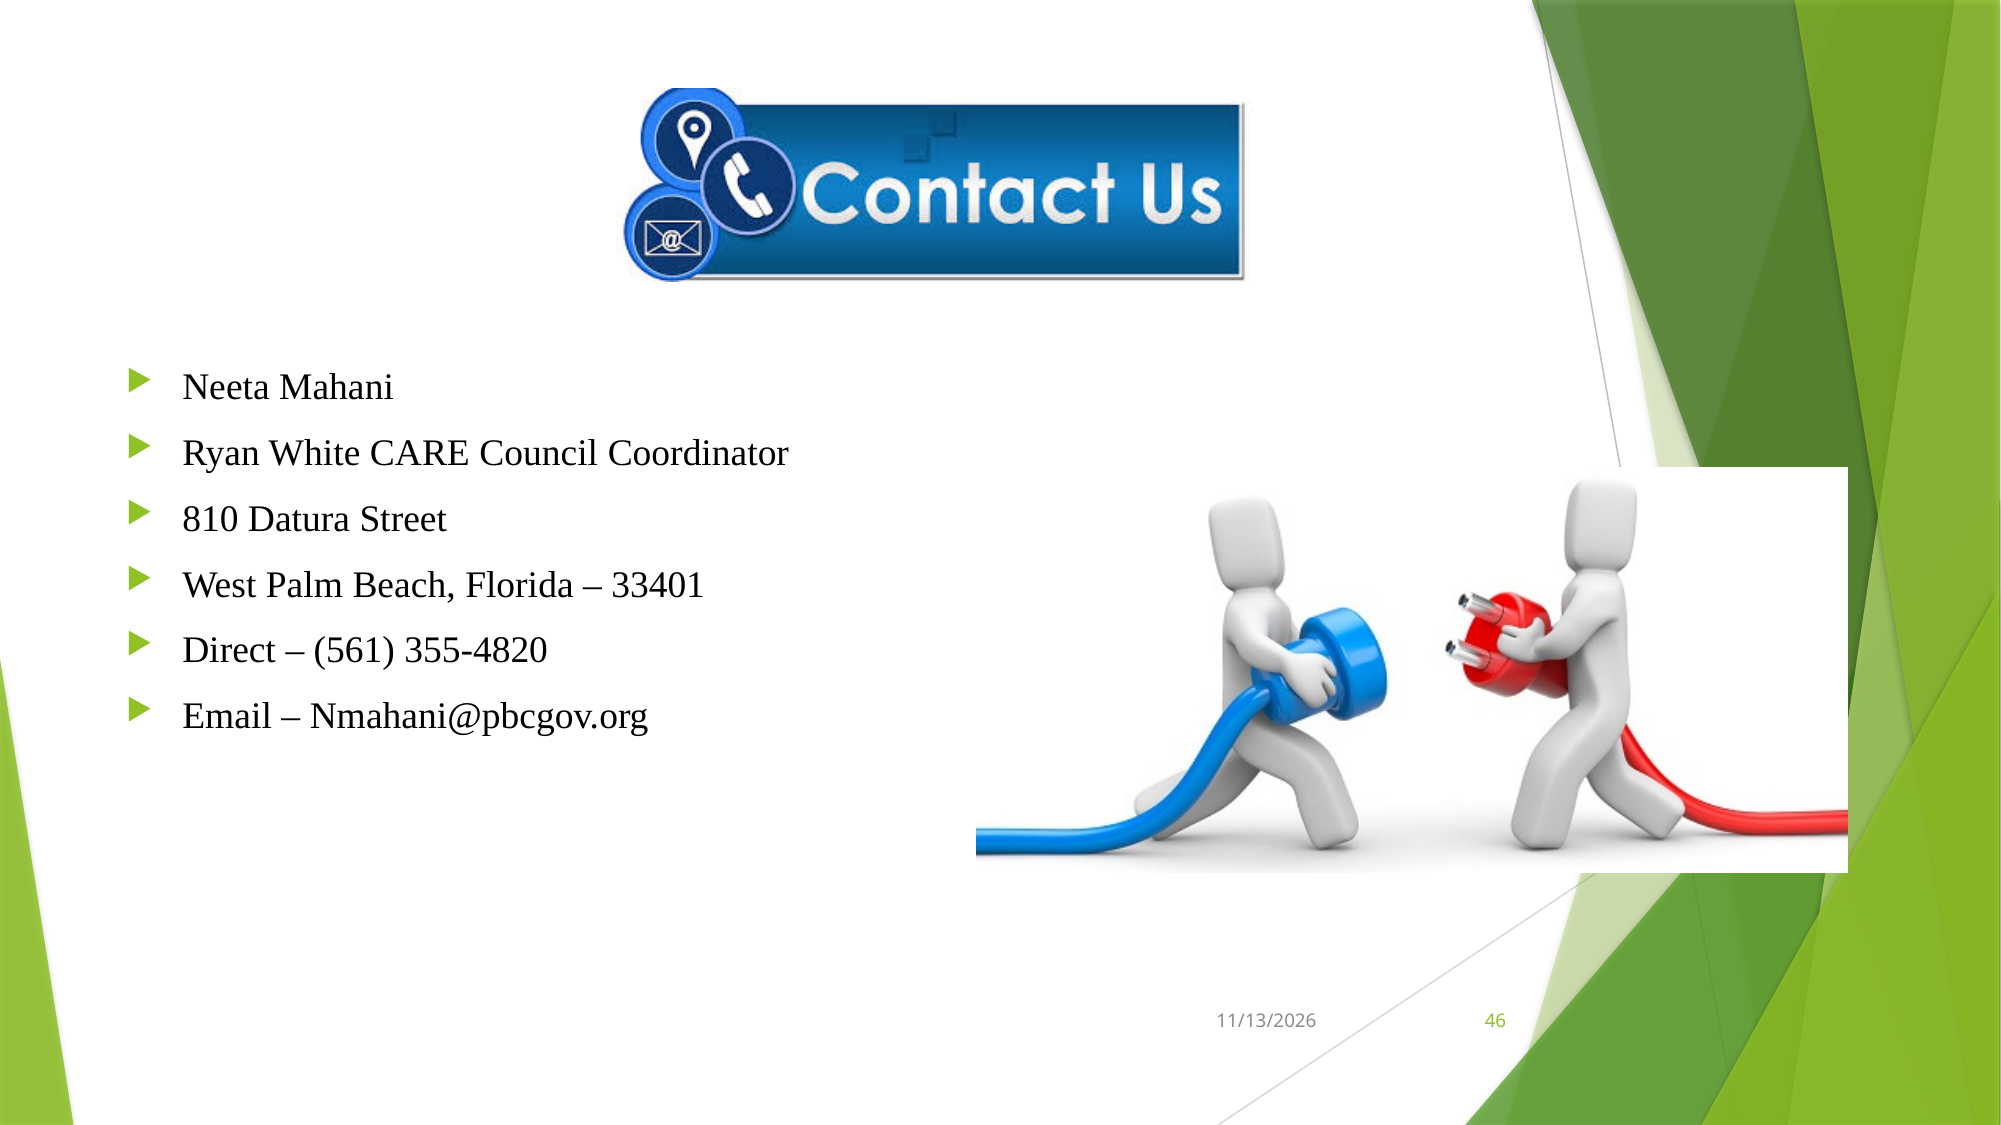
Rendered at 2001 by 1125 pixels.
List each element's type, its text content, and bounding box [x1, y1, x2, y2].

title [205, 38, 1875, 308]
list Neeta Mahani Ryan White CARE Council Coordinator 810 Datura Street West Palm Beach, Florida – 33401 Direct – (561) 355-4820 Email – Nmahani@pbcgov.org [111, 354, 1522, 992]
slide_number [1181, 991, 1332, 1051]
slide_number 46 [1409, 991, 1522, 1051]
picture [616, 87, 1254, 283]
picture [975, 466, 1849, 873]
